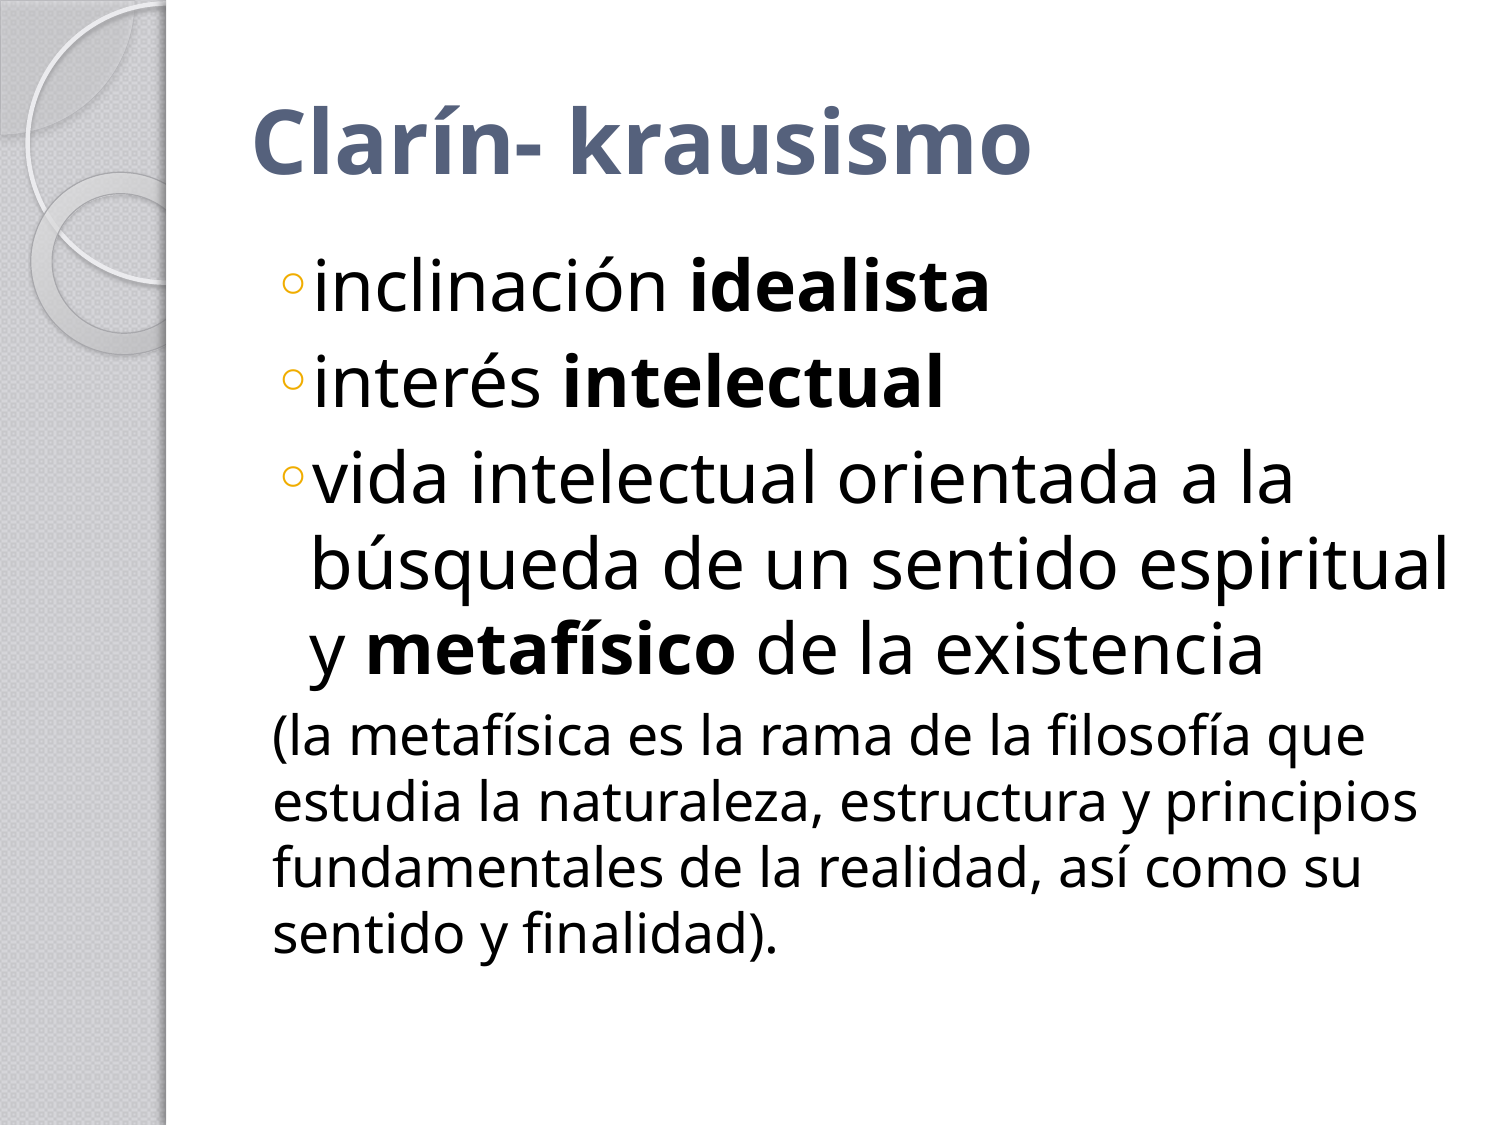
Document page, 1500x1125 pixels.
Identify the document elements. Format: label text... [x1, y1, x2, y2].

title Clarín- krausismo [235, 45, 1466, 232]
list inclinación idealista interés intelectual vida intelectual orientada a la búsqueda de un sentido espiritual y metafísico de la existencia (la metafísica es la rama de la filosofía que estudia la naturaleza, estructura y principios fundamentales de la realidad, así como su sentido y finalidad). [194, 232, 1478, 1059]
